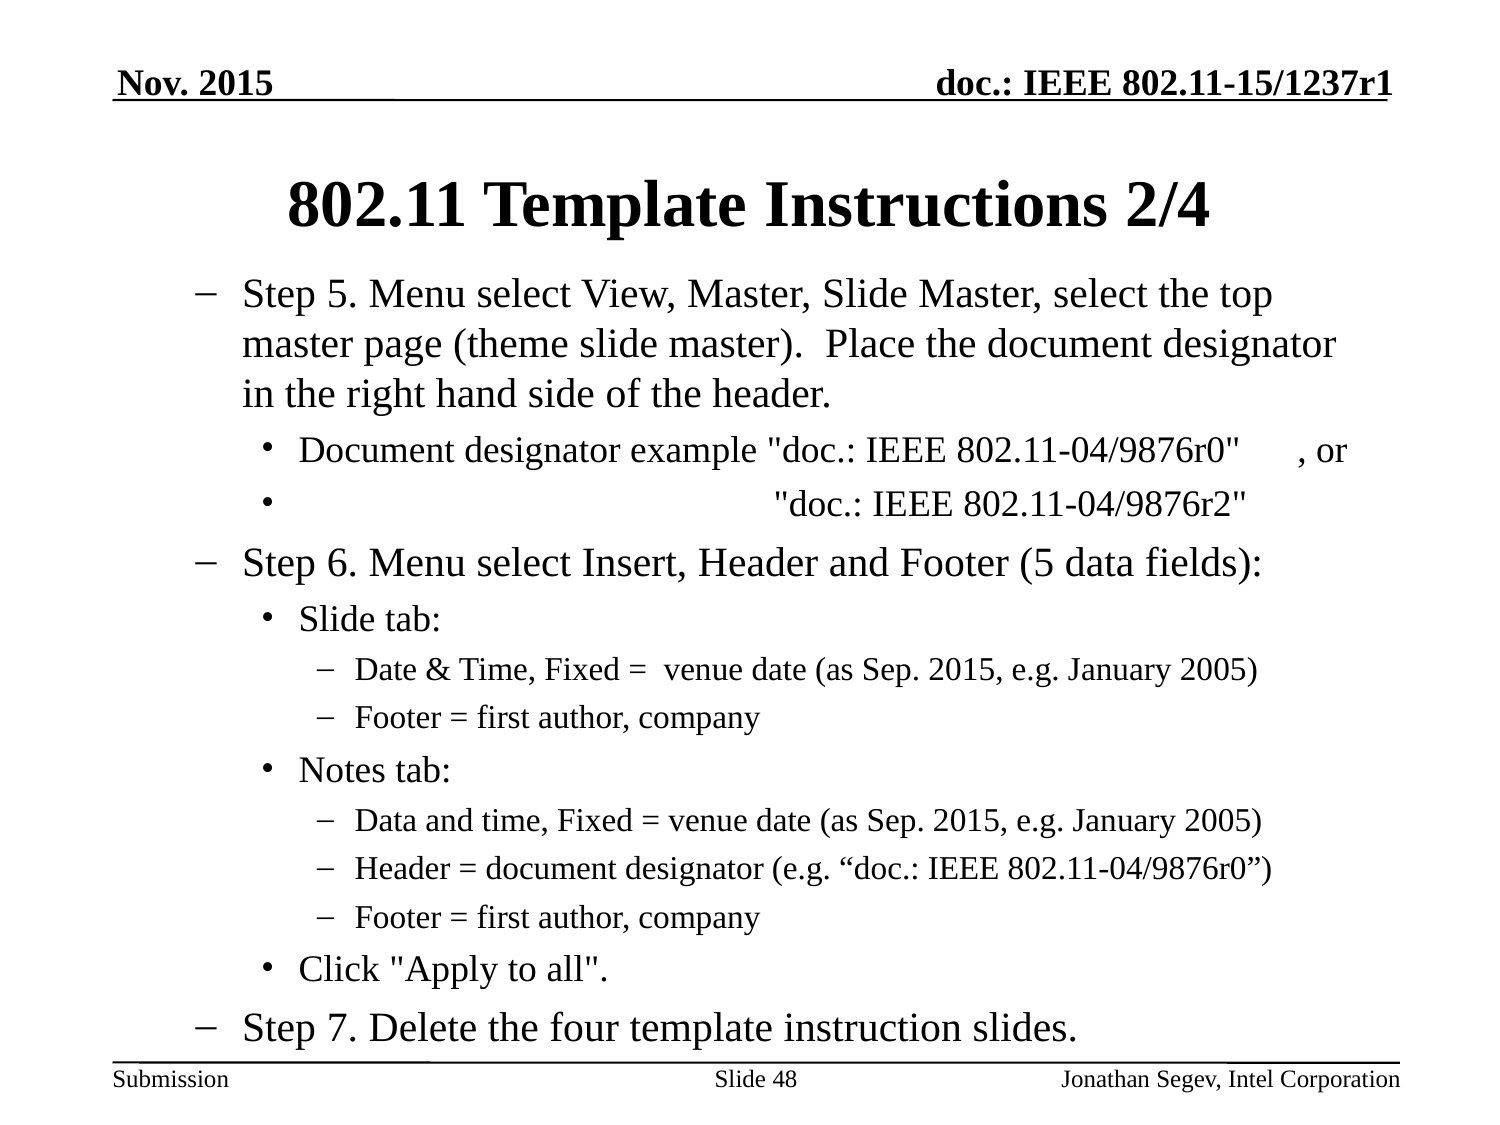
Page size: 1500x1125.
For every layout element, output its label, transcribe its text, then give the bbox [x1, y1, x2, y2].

footer Jonathan Segev, Intel Corporation [985, 1061, 1402, 1095]
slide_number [116, 58, 507, 104]
title 802.11 Template Instructions 2/4 [112, 112, 1388, 288]
list Step 5. Menu select View, Master, Slide Master, select the top master page (theme slide master). Place the document designator in the right hand side of the header. Document designator example "doc.: IEEE 802.11-04/9876r0" , or "doc.: IEEE 802.11-04/9876r2" Step 6. Menu select Insert, Header and Footer (5 data fields): Slide tab: Date & Time, Fixed = venue date (as Sep. 2015, e.g. January 2005) Footer = first author, company Notes tab: Data and time, Fixed = venue date (as Sep. 2015, e.g. January 2005) Header = document designator (e.g. “doc.: IEEE 802.11-04/9876r0”) Footer = first author, company Click "Apply to all". Step 7. Delete the four template instruction slides. [105, 257, 1381, 1067]
slide_number Slide 48 [712, 1061, 800, 1123]
